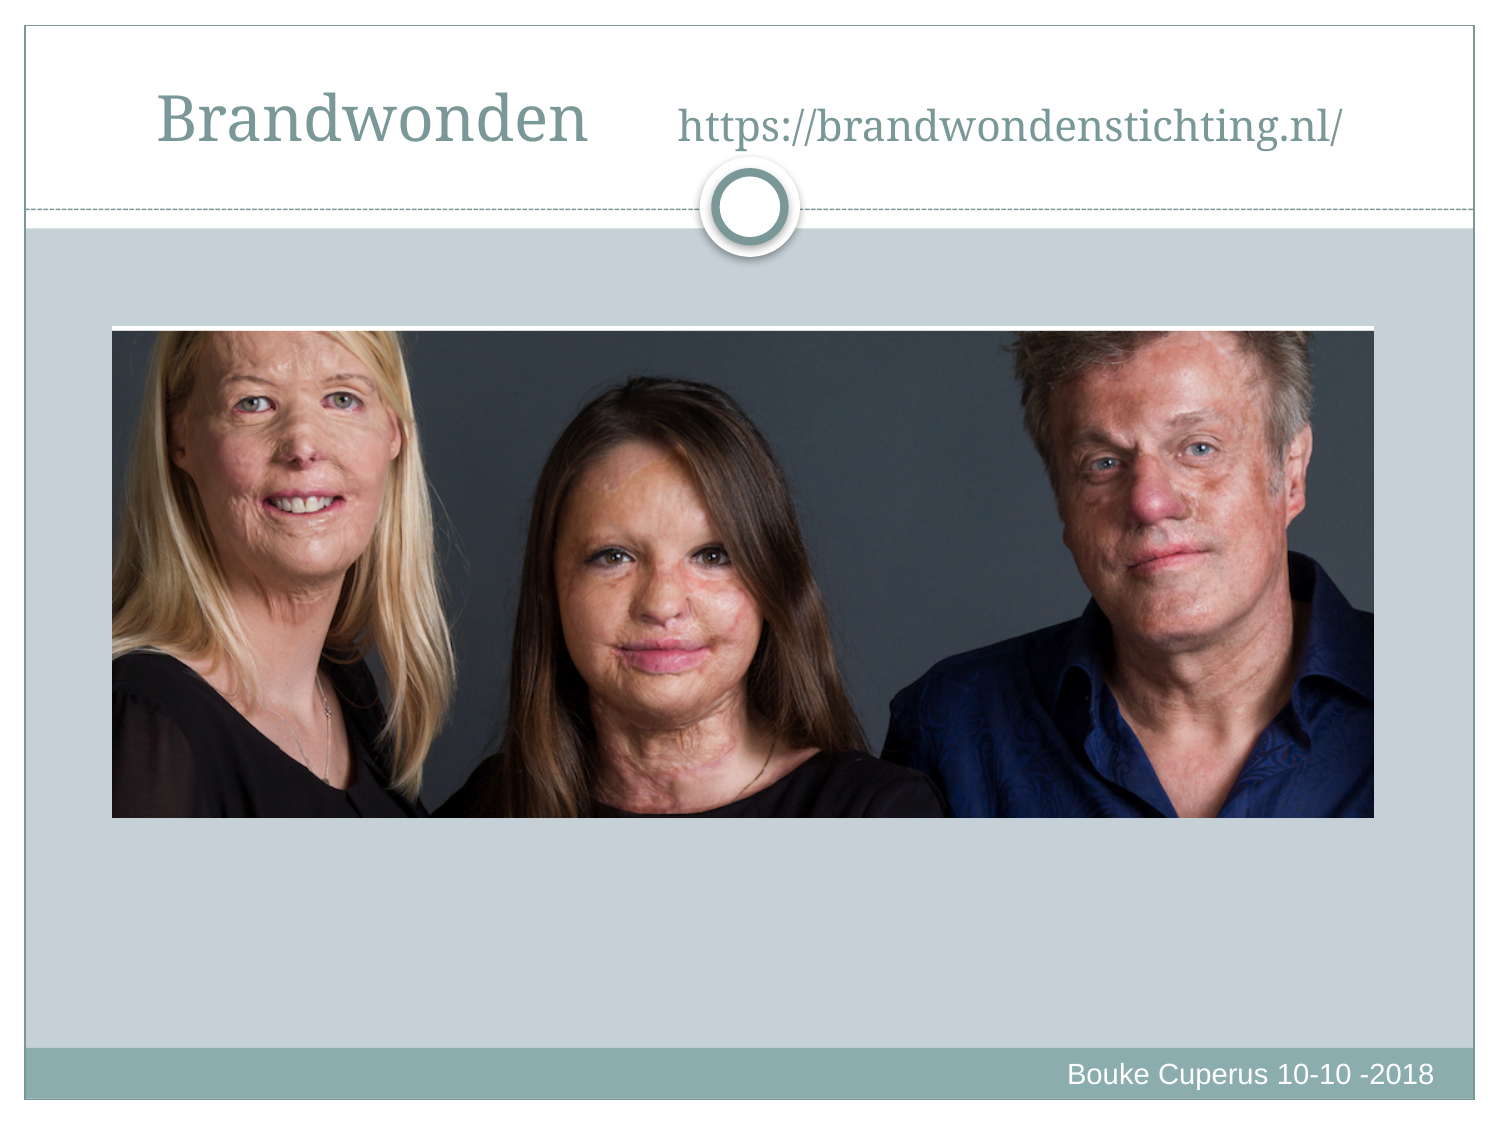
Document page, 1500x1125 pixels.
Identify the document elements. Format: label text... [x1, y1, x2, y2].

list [111, 326, 1374, 818]
slide_number Bouke Cuperus 10-10 -2018 [950, 1050, 1450, 1111]
title Brandwonden https://brandwondenstichting.nl/ [49, 37, 1450, 162]
